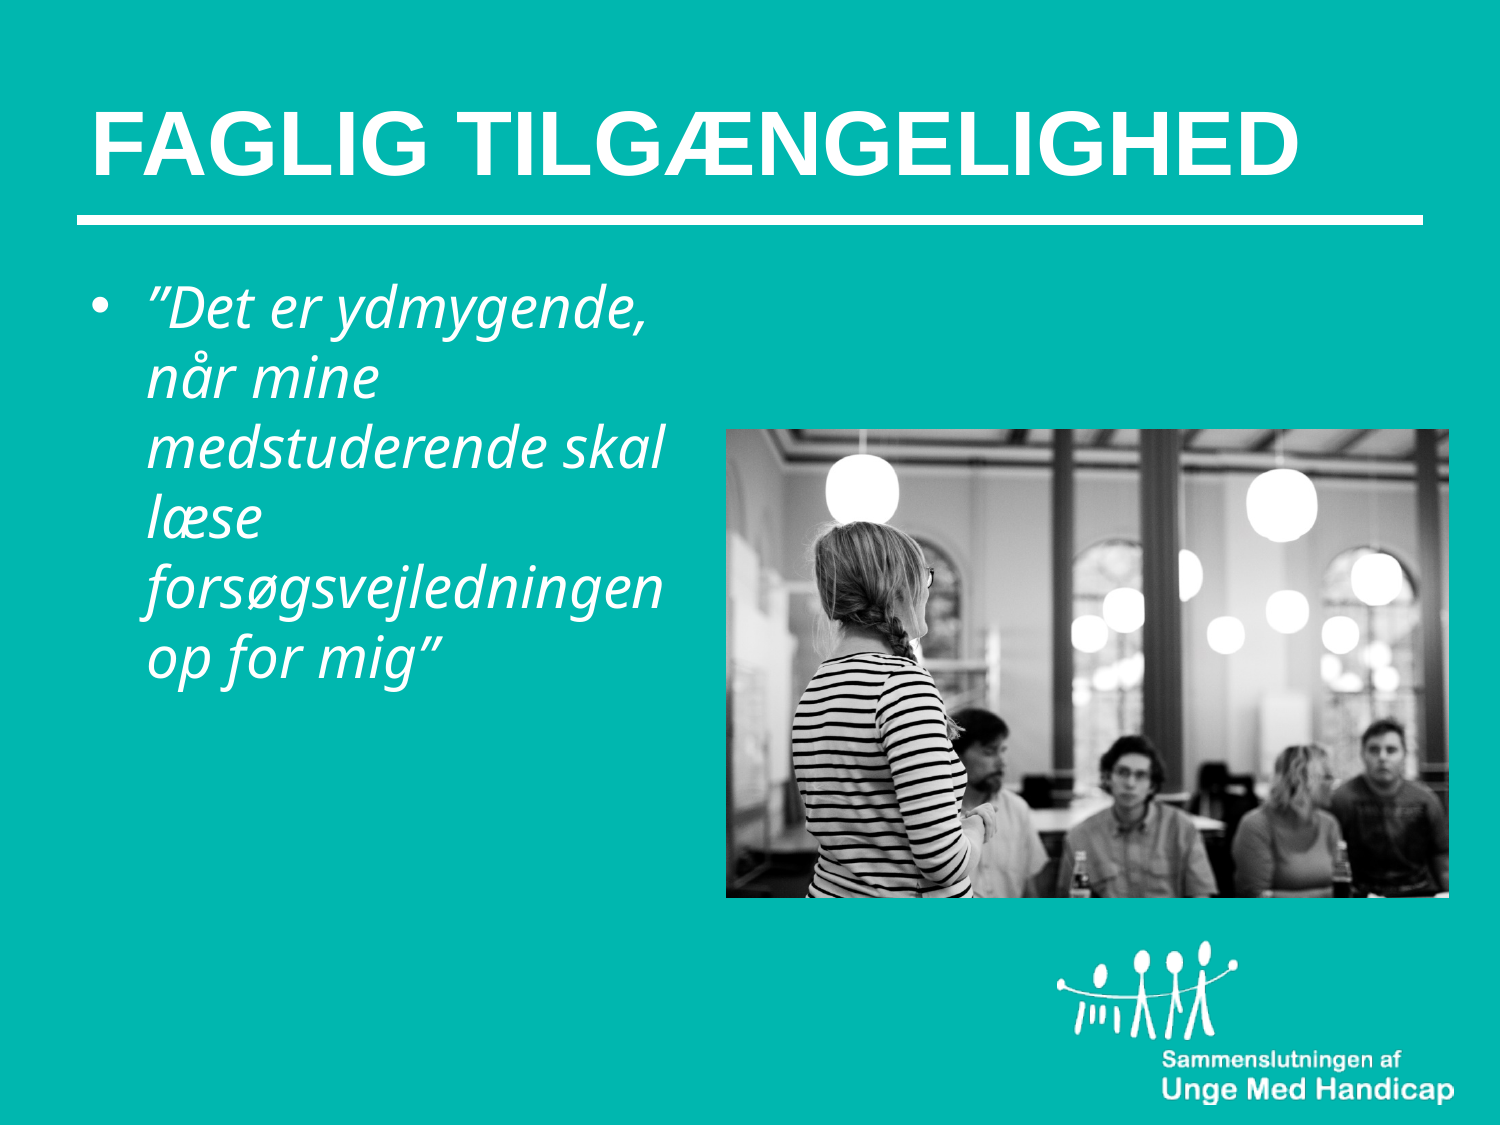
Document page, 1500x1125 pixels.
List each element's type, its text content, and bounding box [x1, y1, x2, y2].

list ”Det er ydmygende, når mine medstuderende skal læse forsøgsvejledningen op for mig” [75, 262, 738, 1005]
picture [726, 429, 1450, 898]
title FAGLIG TILGÆNGELIGHED [75, 45, 1425, 233]
picture [1057, 940, 1454, 1105]
